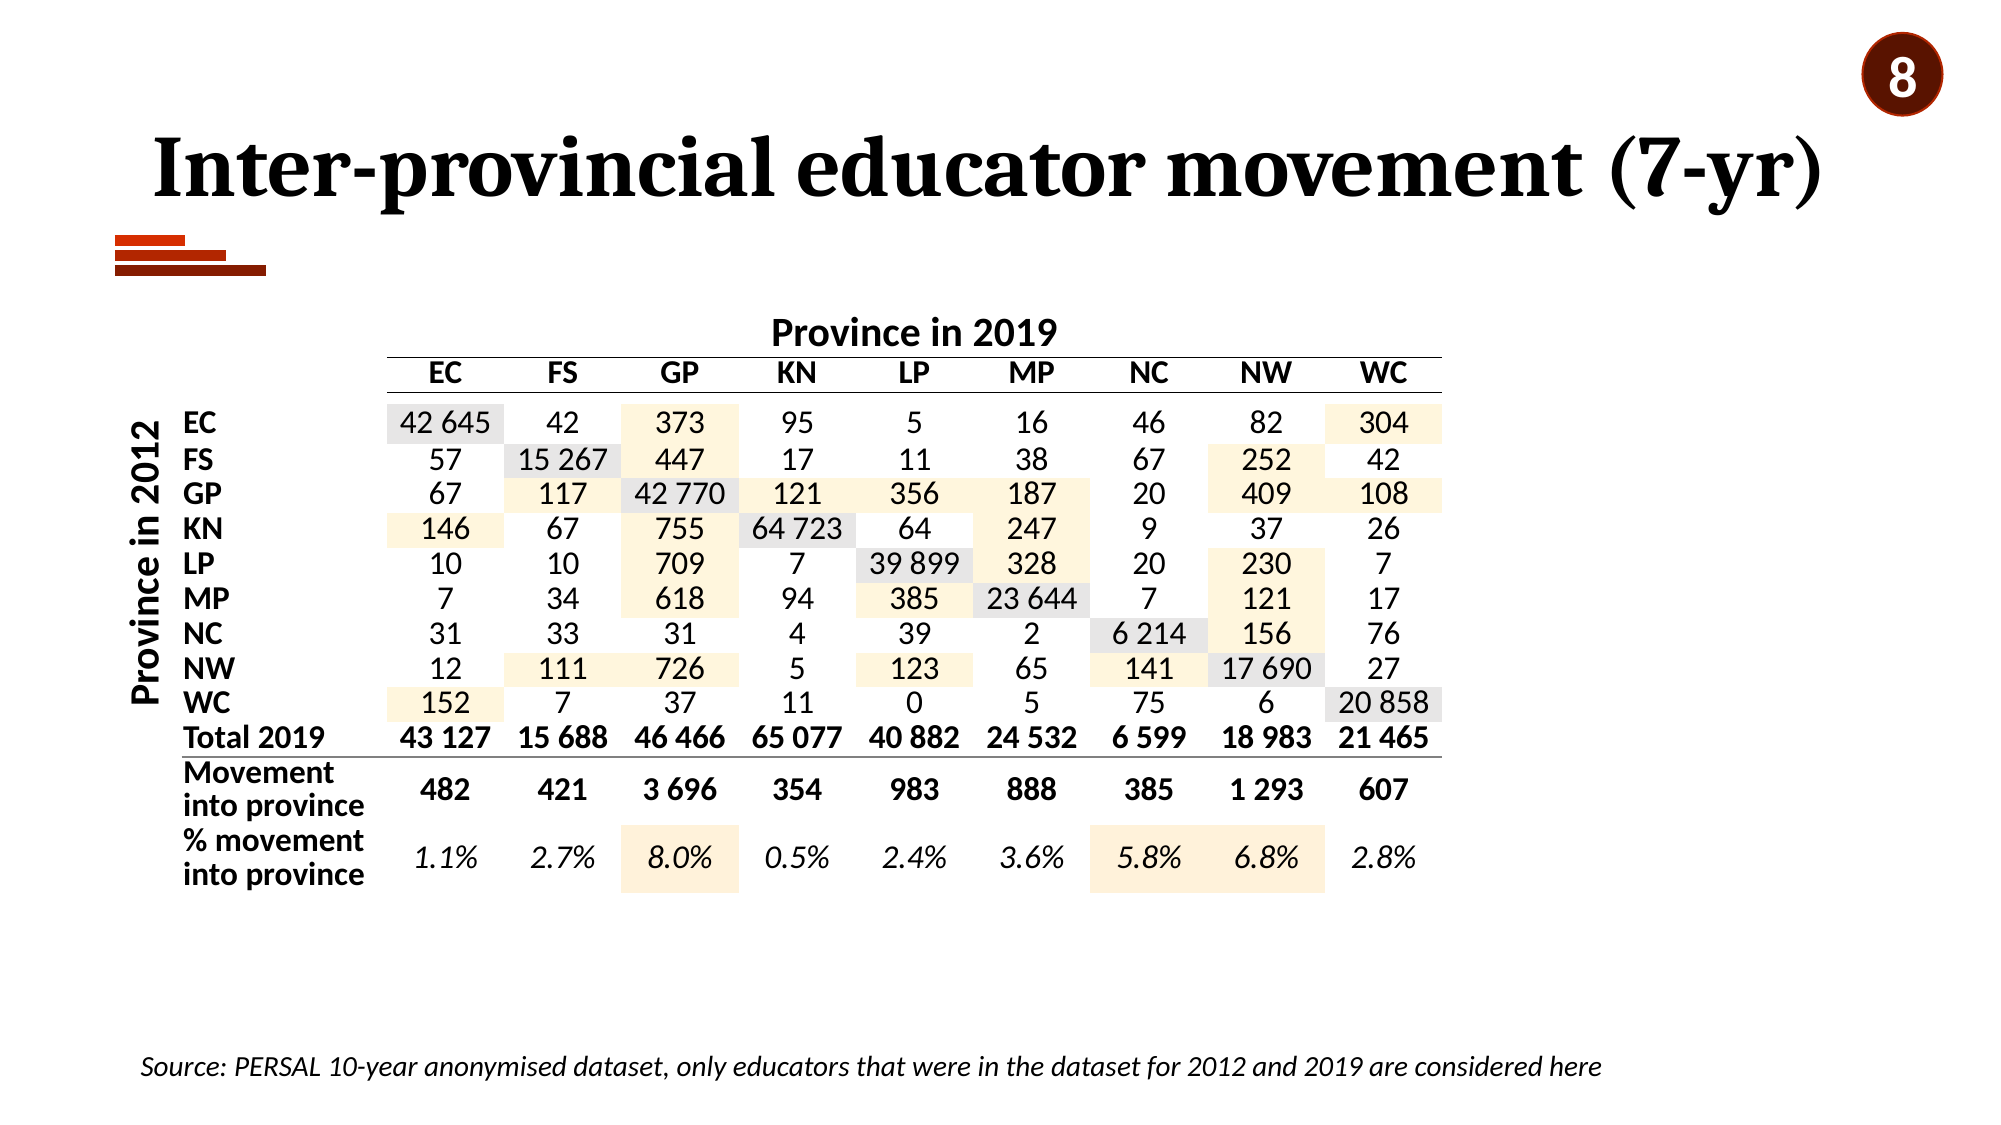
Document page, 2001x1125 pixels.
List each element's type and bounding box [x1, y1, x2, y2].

table_cell [126, 357, 1442, 893]
table_header [126, 309, 1442, 357]
title [137, 59, 1925, 278]
text_box [125, 1038, 1646, 1091]
text_box [1861, 31, 1944, 117]
